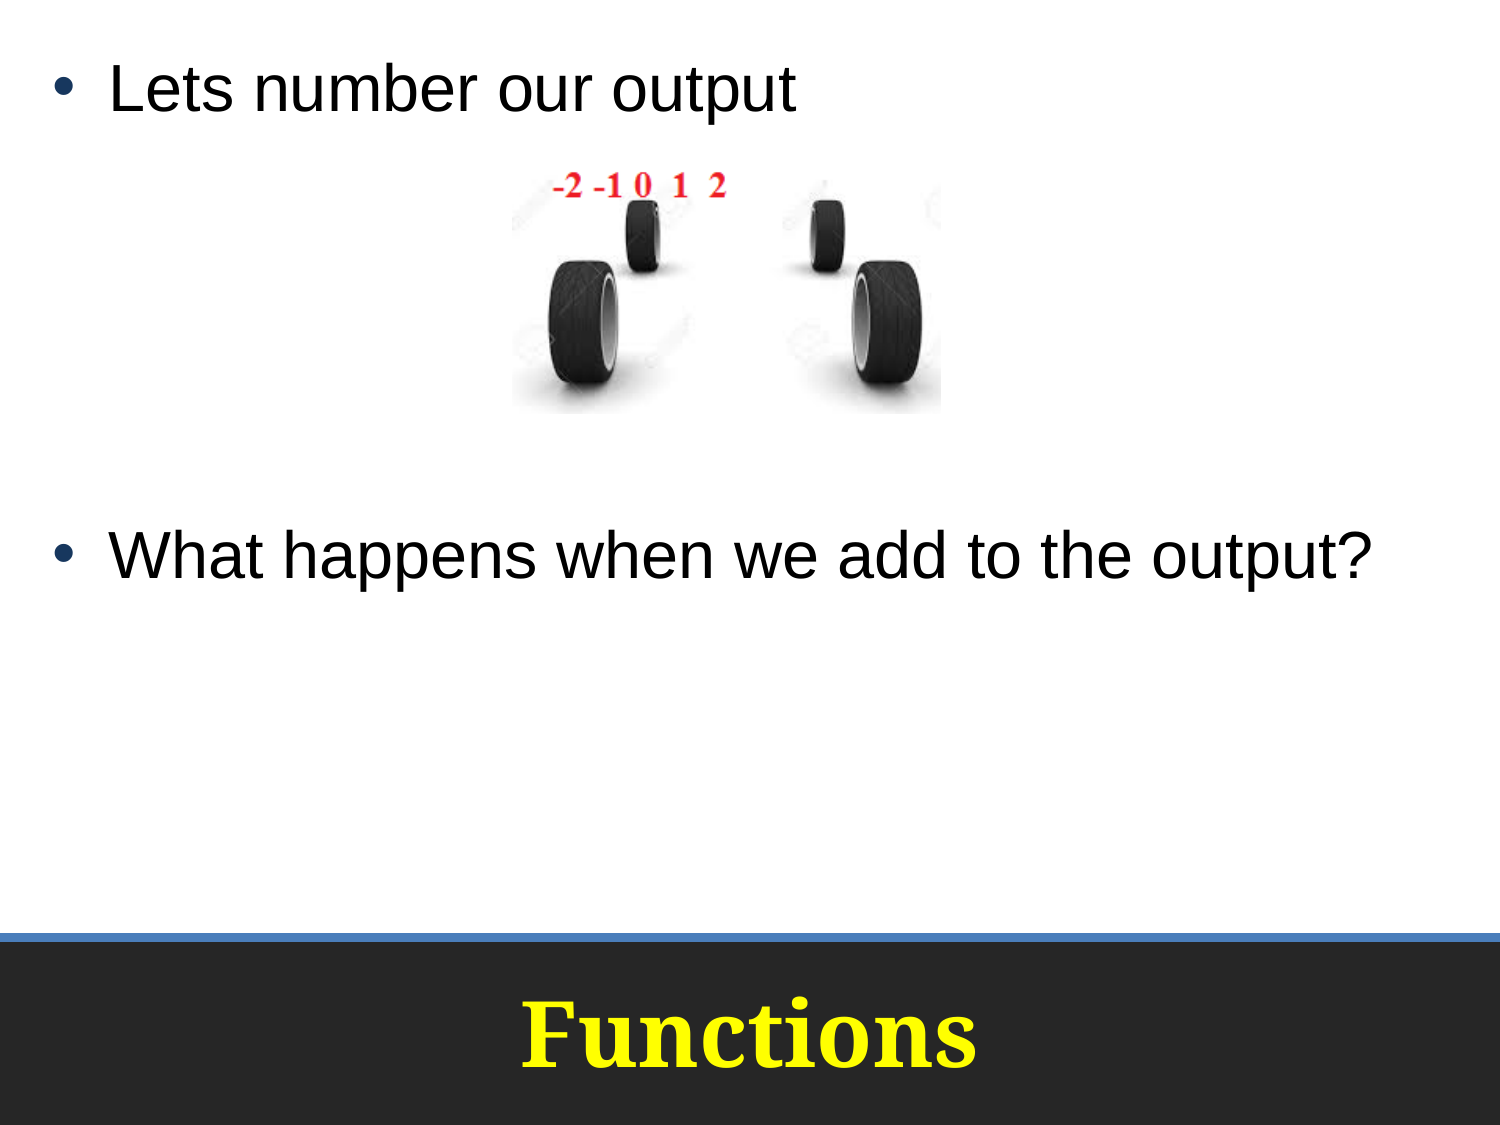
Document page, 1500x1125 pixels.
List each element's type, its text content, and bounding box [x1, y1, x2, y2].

title Functions [37, 937, 1463, 1125]
list Lets number our output What happens when we add to the output? [37, 37, 1463, 925]
picture [512, 149, 941, 415]
